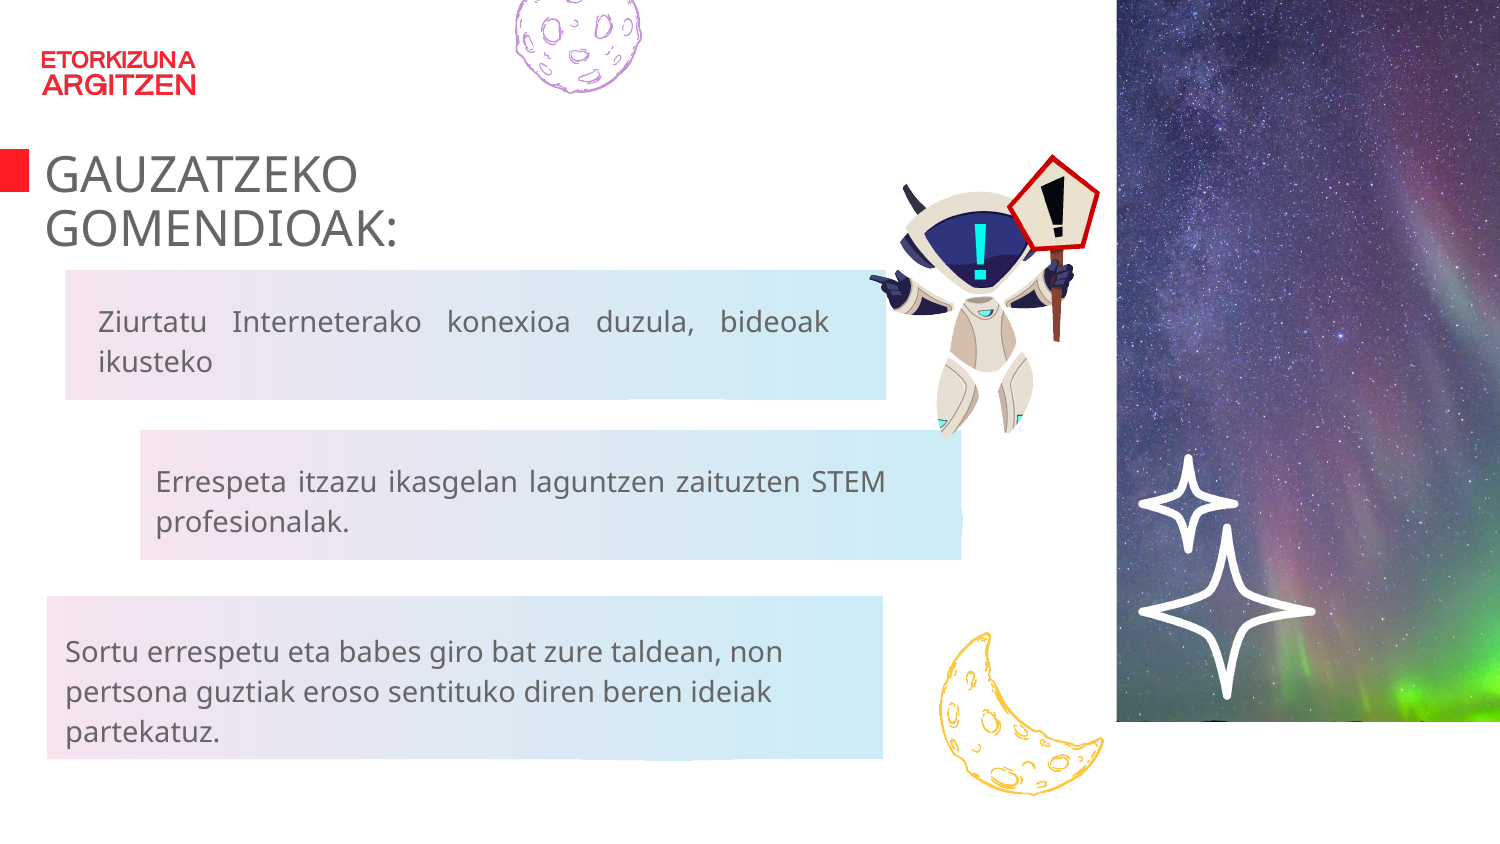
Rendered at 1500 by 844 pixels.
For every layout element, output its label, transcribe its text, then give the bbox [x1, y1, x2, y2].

text_box [140, 448, 963, 560]
text_box [47, 596, 883, 759]
text_box [140, 430, 865, 443]
picture [515, 0, 643, 95]
text_box Ziurtatu Interneterako konexioa duzula, bideoak ikusteko [83, 282, 845, 394]
picture [42, 51, 197, 96]
picture [1116, 0, 1500, 722]
picture [939, 632, 1104, 796]
text_box GAUZATZEKO GOMENDIOAK: [29, 134, 683, 207]
text_box [65, 270, 864, 400]
picture [869, 154, 1100, 439]
text_box Sortu errespetu eta babes giro bat zure taldean, non pertsona guztiak eroso sentituko diren beren ideiak partekatuz. [50, 613, 878, 764]
text_box Errespeta itzazu ikasgelan laguntzen zaituzten STEM profesionalak. [140, 443, 903, 554]
text_box [0, 149, 30, 192]
